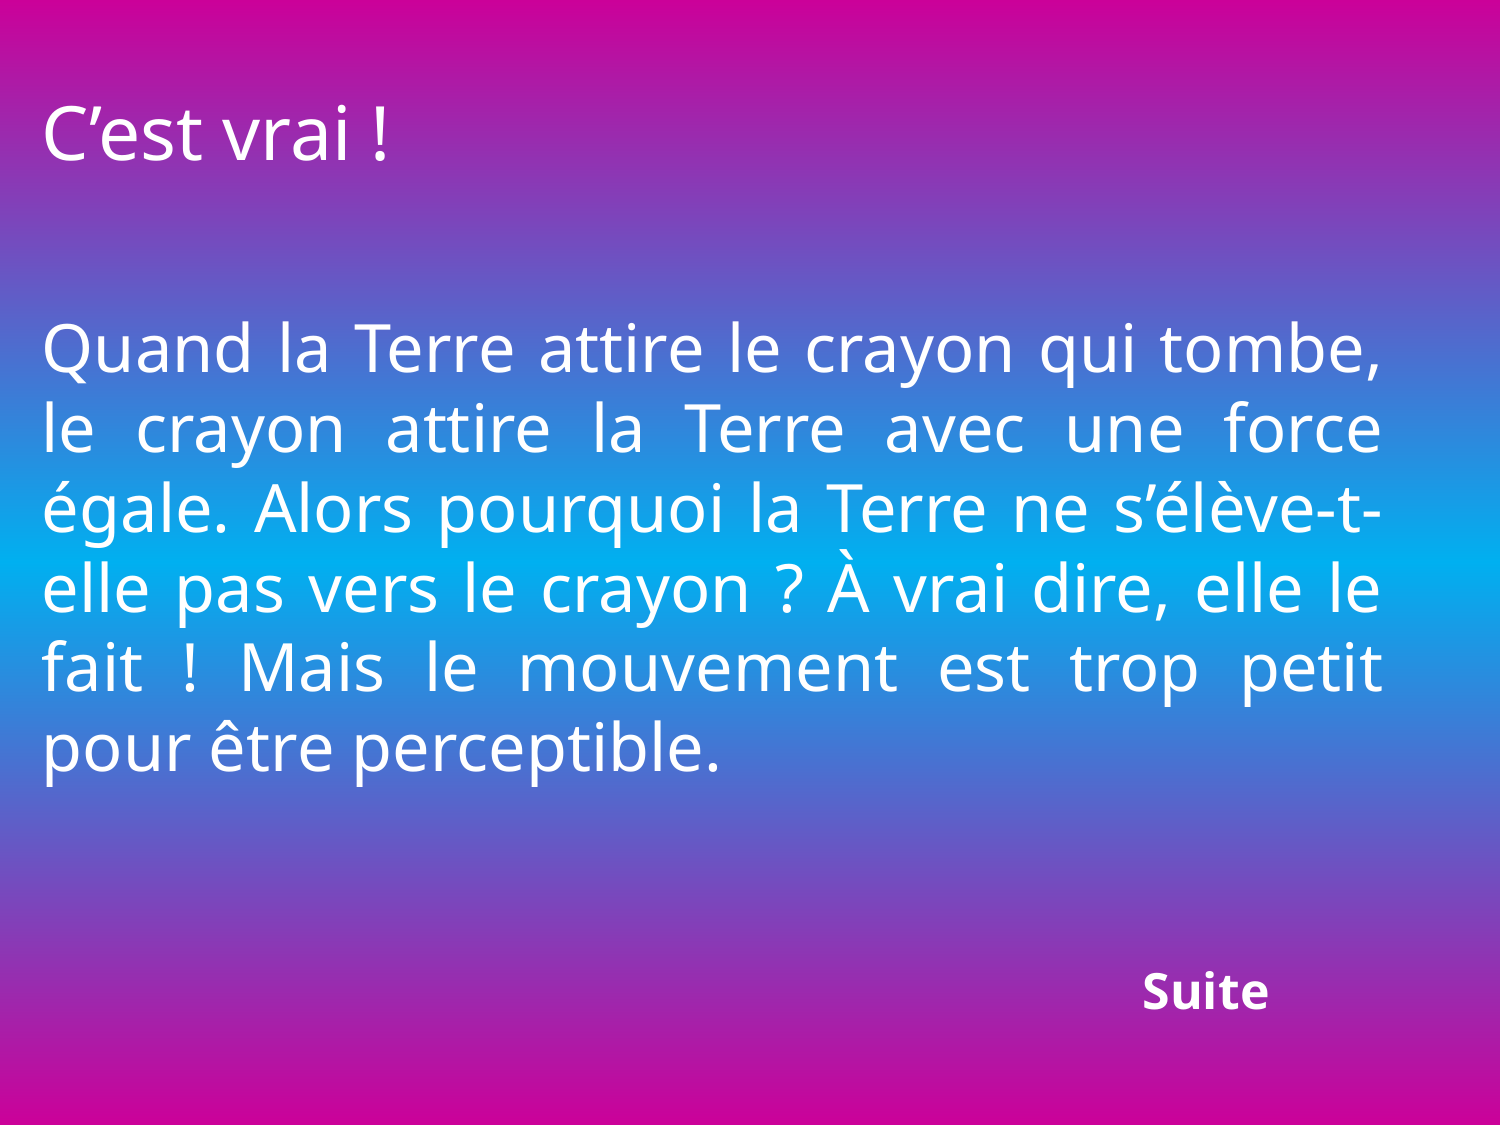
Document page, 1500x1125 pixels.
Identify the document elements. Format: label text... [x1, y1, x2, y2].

text_box Suite [1127, 952, 1329, 1027]
text_box C’est vrai ! Quand la Terre attire le crayon qui tombe, le crayon attire la Terre avec une force égale. Alors pourquoi la Terre ne s’élève-t-elle pas vers le crayon ? À vrai dire, elle le fait ! Mais le mouvement est trop petit pour être perceptible. [27, 78, 1400, 793]
